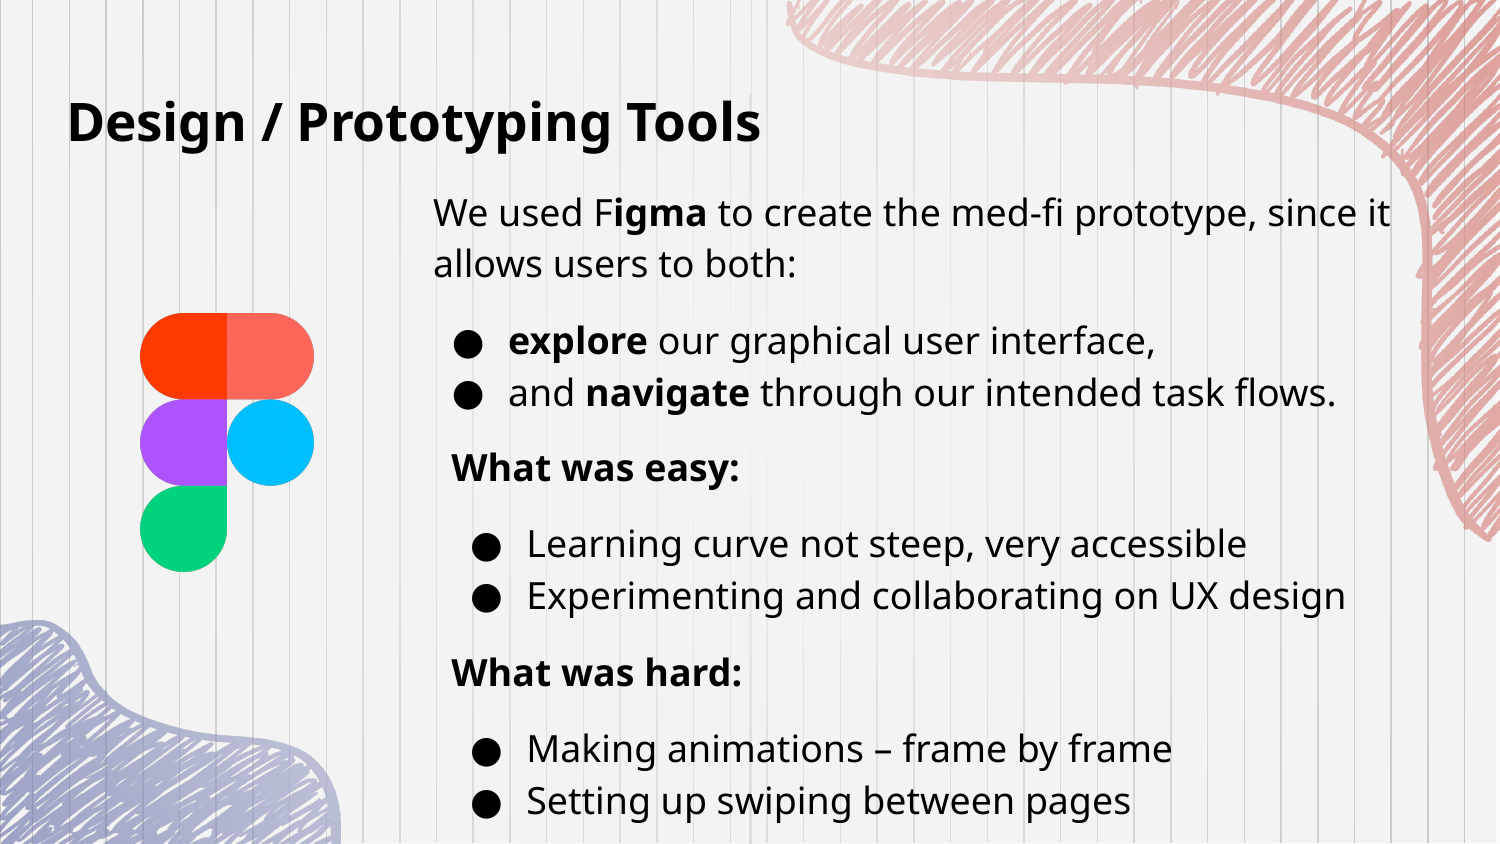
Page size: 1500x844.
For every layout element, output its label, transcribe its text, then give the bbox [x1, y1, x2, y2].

picture [140, 312, 314, 572]
list We used Figma to create the med-fi prototype, since it allows users to both: explore our graphical user interface, and navigate through our intended task flows. [418, 166, 1449, 450]
list What was easy: Learning curve not steep, very accessible Experimenting and collaborating on UX design What was hard: Making animations – frame by frame Setting up swiping between pages [436, 421, 1468, 844]
title Design / Prototyping Tools [51, 72, 1449, 167]
